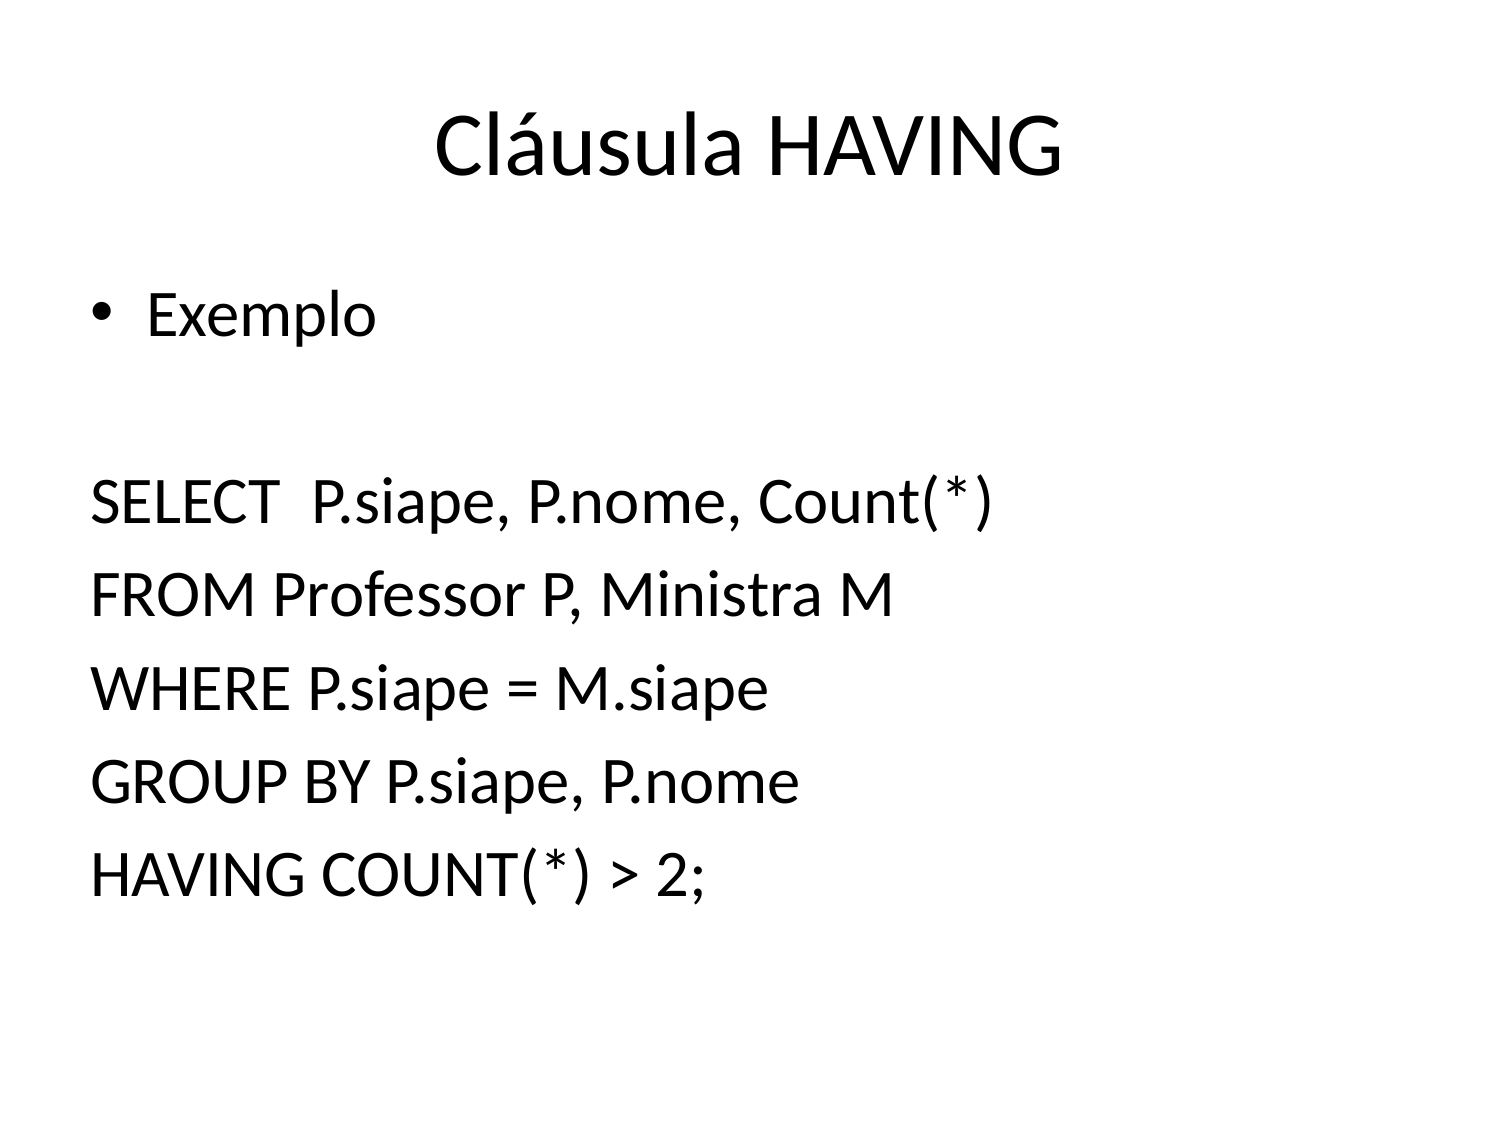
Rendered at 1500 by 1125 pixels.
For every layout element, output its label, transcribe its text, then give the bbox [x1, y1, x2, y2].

list Exemplo SELECT P.siape, P.nome, Count(*) FROM Professor P, Ministra M WHERE P.siape = M.siape GROUP BY P.siape, P.nome HAVING COUNT(*) > 2; [75, 262, 1425, 1005]
title Cláusula HAVING [75, 45, 1425, 233]
